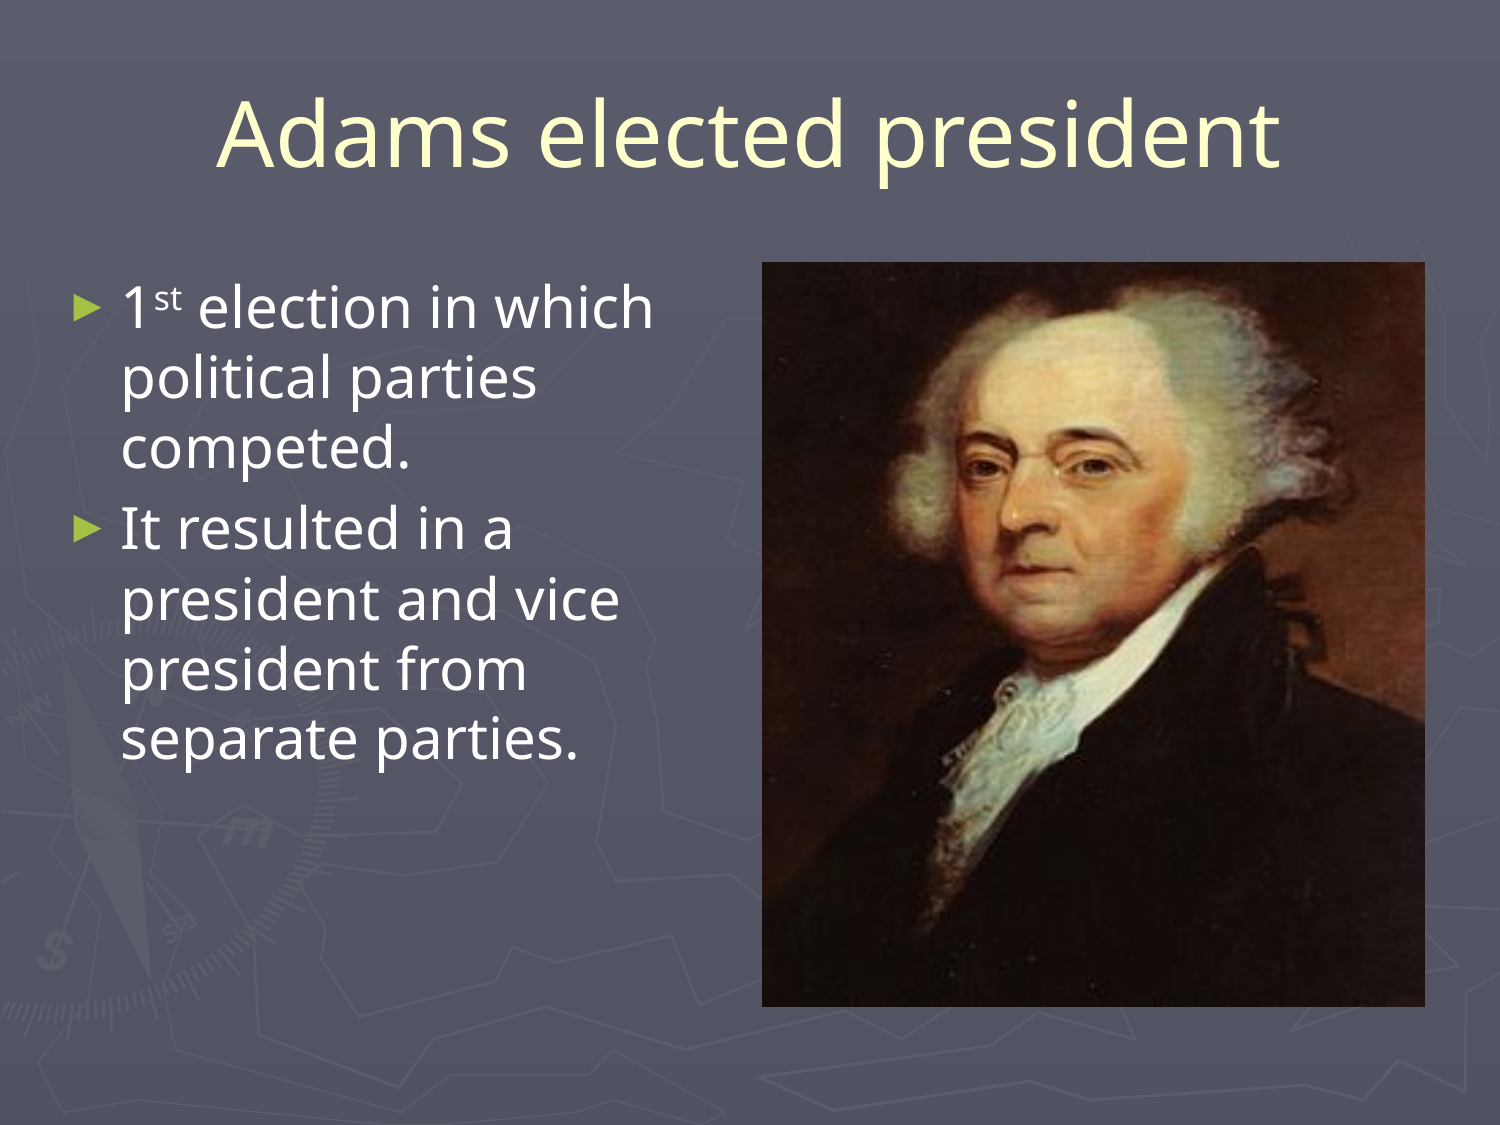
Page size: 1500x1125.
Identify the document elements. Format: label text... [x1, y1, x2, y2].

title Adams elected president [49, 37, 1451, 225]
picture [762, 262, 1425, 1007]
list 1st election in which political parties competed. It resulted in a president and vice president from separate parties. [49, 262, 737, 1001]
